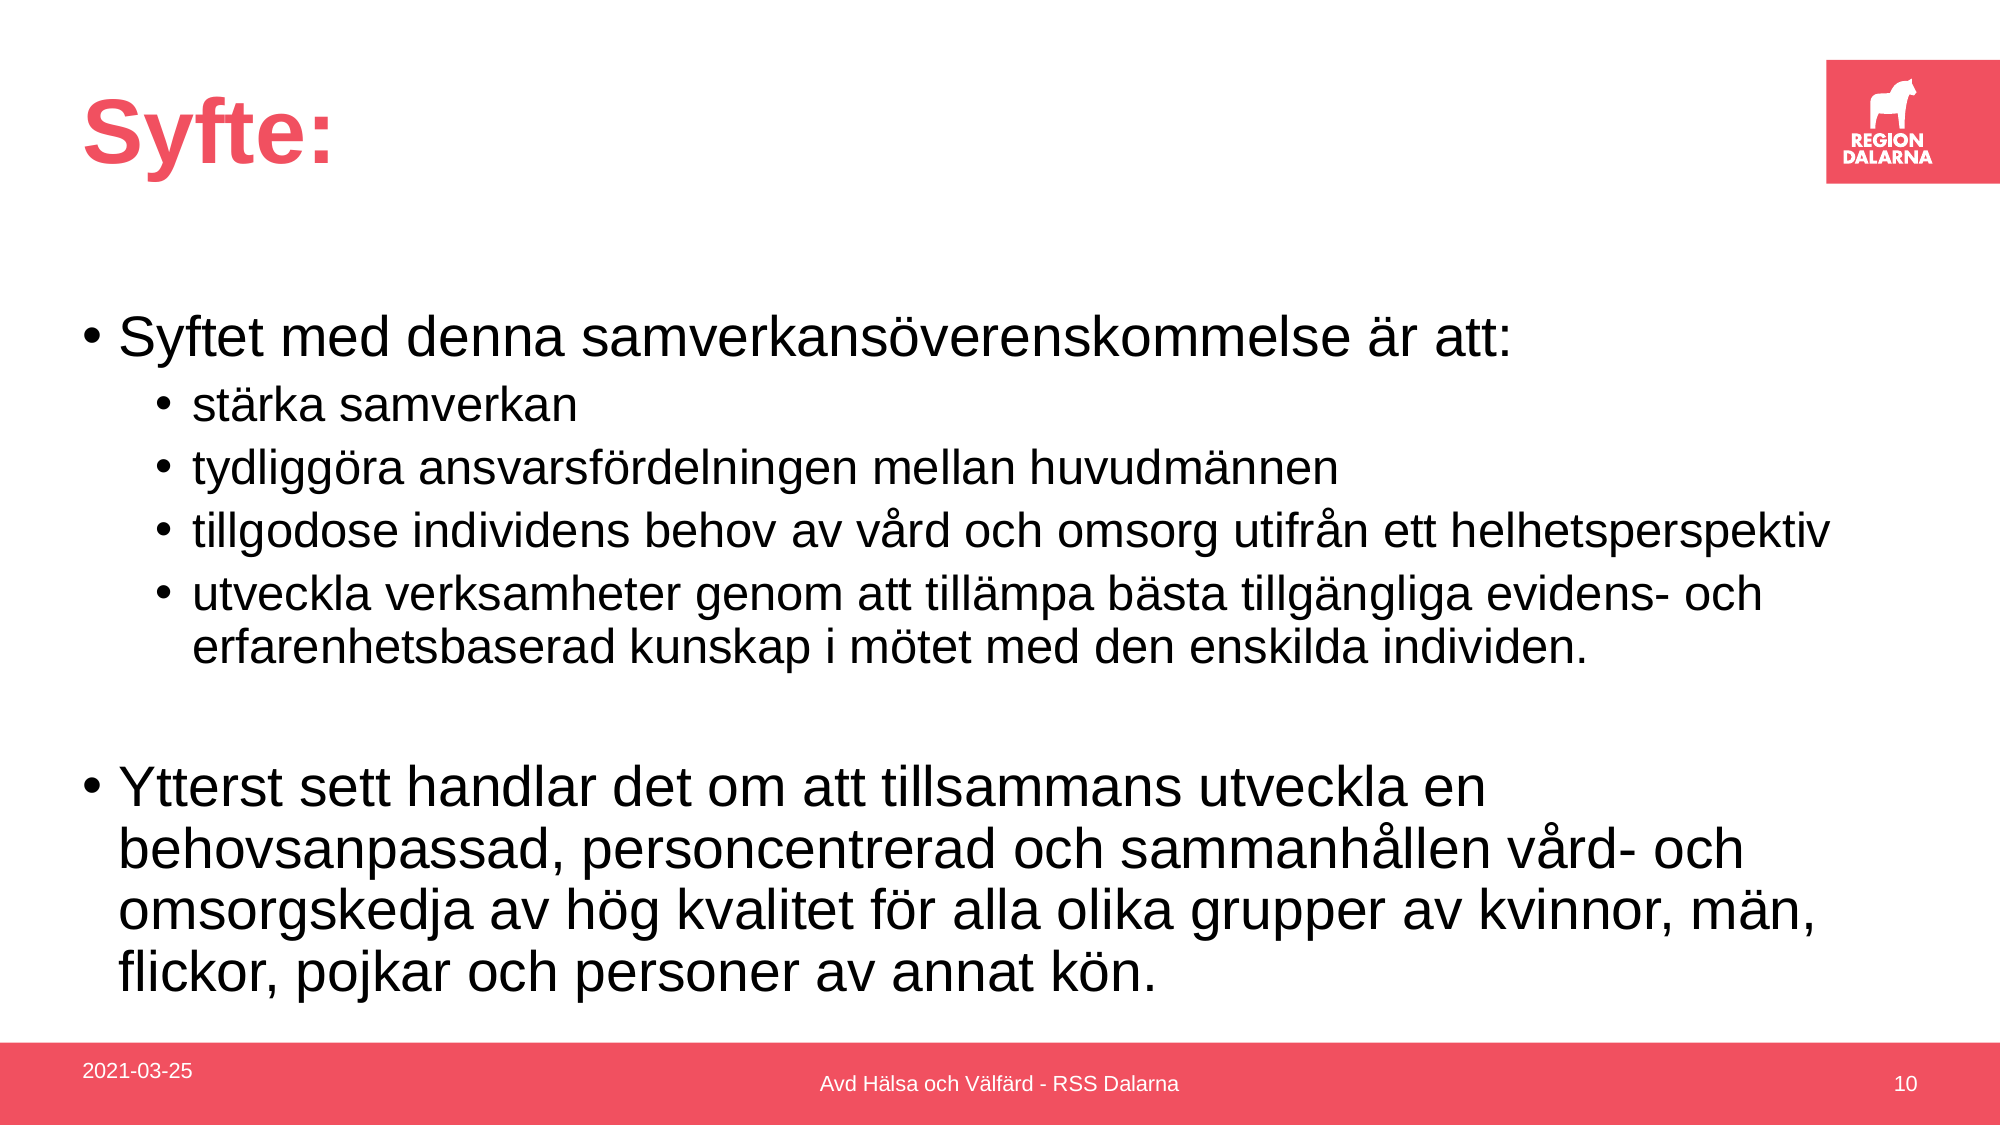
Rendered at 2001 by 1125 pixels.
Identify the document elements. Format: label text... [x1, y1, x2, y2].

footer Avd Hälsa och Välfärd - RSS Dalarna [587, 1042, 1413, 1124]
list Syftet med denna samverkansöverenskommelse är att: stärka samverkan tydliggöra ansvarsfördelningen mellan huvudmännen tillgodose individens behov av vård och omsorg utifrån ett helhetsperspektiv utveckla verksamheter genom att tillämpa bästa tillgängliga evidens- och erfarenhetsbaserad kunskap i mötet med den enskilda individen. Ytterst sett handlar det om att tillsammans utveckla en behovsanpassad, personcentrerad och sammanhållen vård- och omsorgskedja av hög kvalitet för alla olika grupper av kvinnor, män, flickor, pojkar och personer av annat kön. [67, 299, 1933, 1014]
title Syfte: [67, 59, 1810, 259]
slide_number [67, 1042, 518, 1124]
slide_number 10 [1482, 1042, 1933, 1124]
